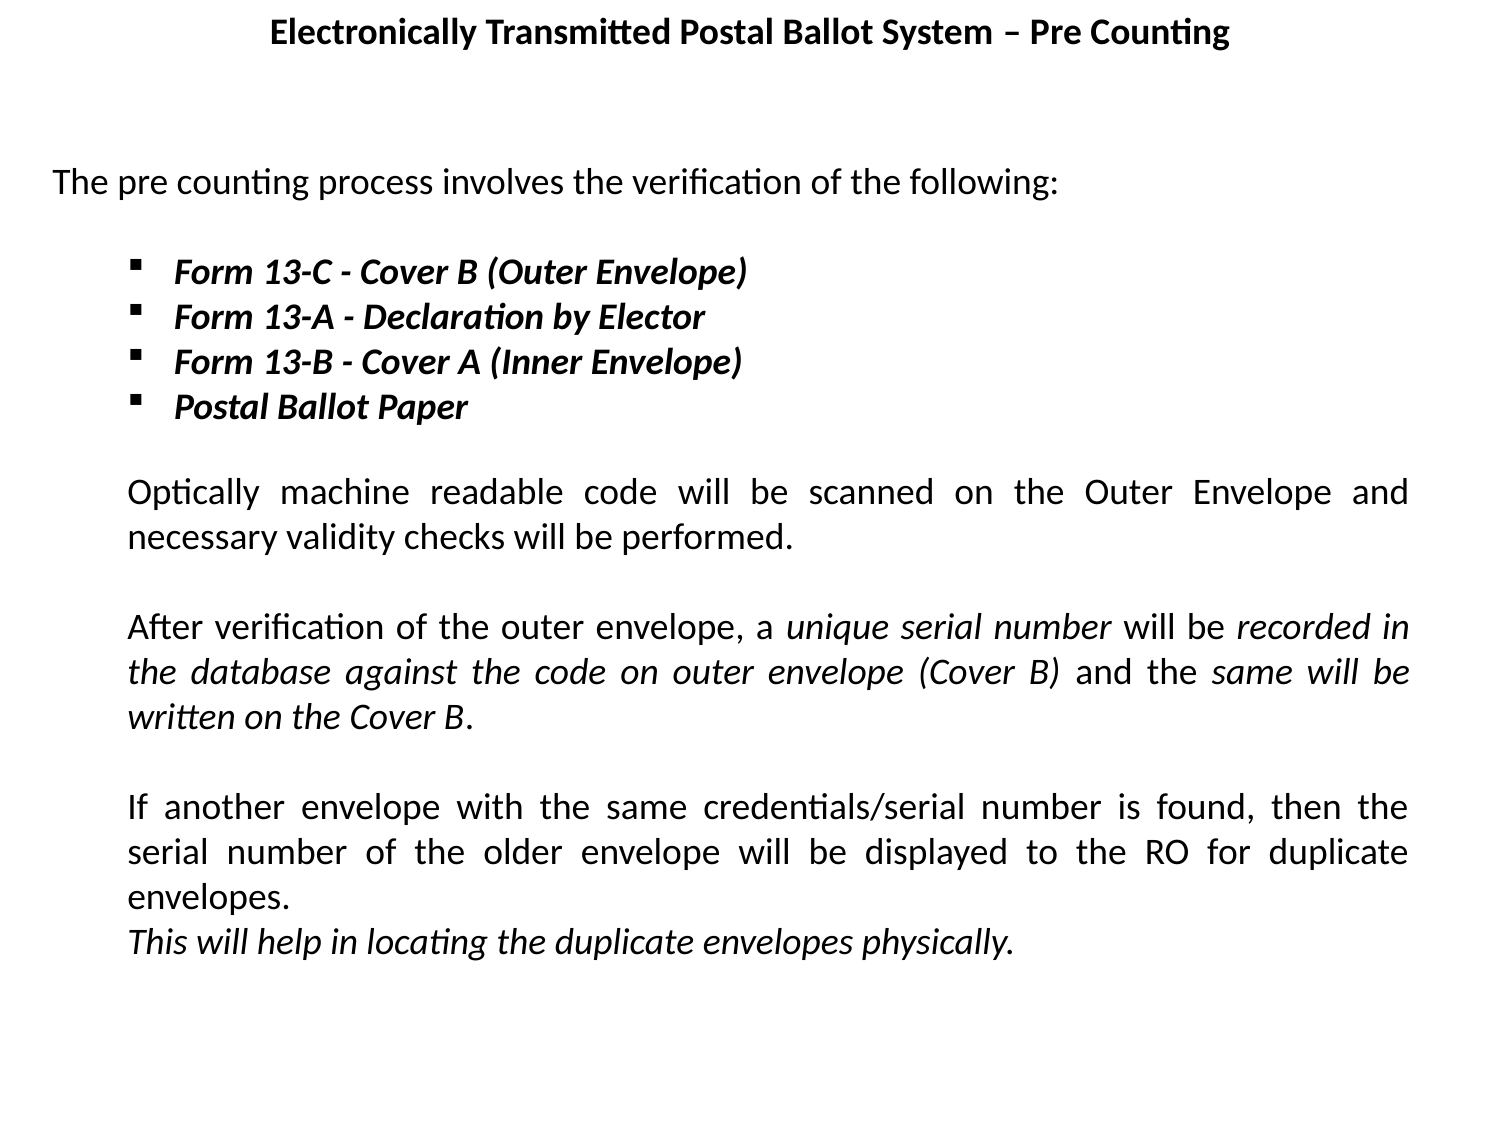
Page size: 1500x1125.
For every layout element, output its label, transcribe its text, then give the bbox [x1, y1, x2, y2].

text_box Electronically Transmitted Postal Ballot System – Pre Counting [0, 0, 1500, 60]
text_box The pre counting process involves the verification of the following: Form 13-C - Cover B (Outer Envelope) Form 13-A - Declaration by Elector Form 13-B - Cover A (Inner Envelope) Postal Ballot Paper Optically machine readable code will be scanned on the Outer Envelope and necessary validity checks will be performed. After verification of the outer envelope, a unique serial number will be recorded in the database against the code on outer envelope (Cover B) and the same will be written on the Cover B. If another envelope with the same credentials/serial number is found, then the serial number of the older envelope will be displayed to the RO for duplicate envelopes. This will help in locating the duplicate envelopes physically. [37, 149, 1425, 1060]
